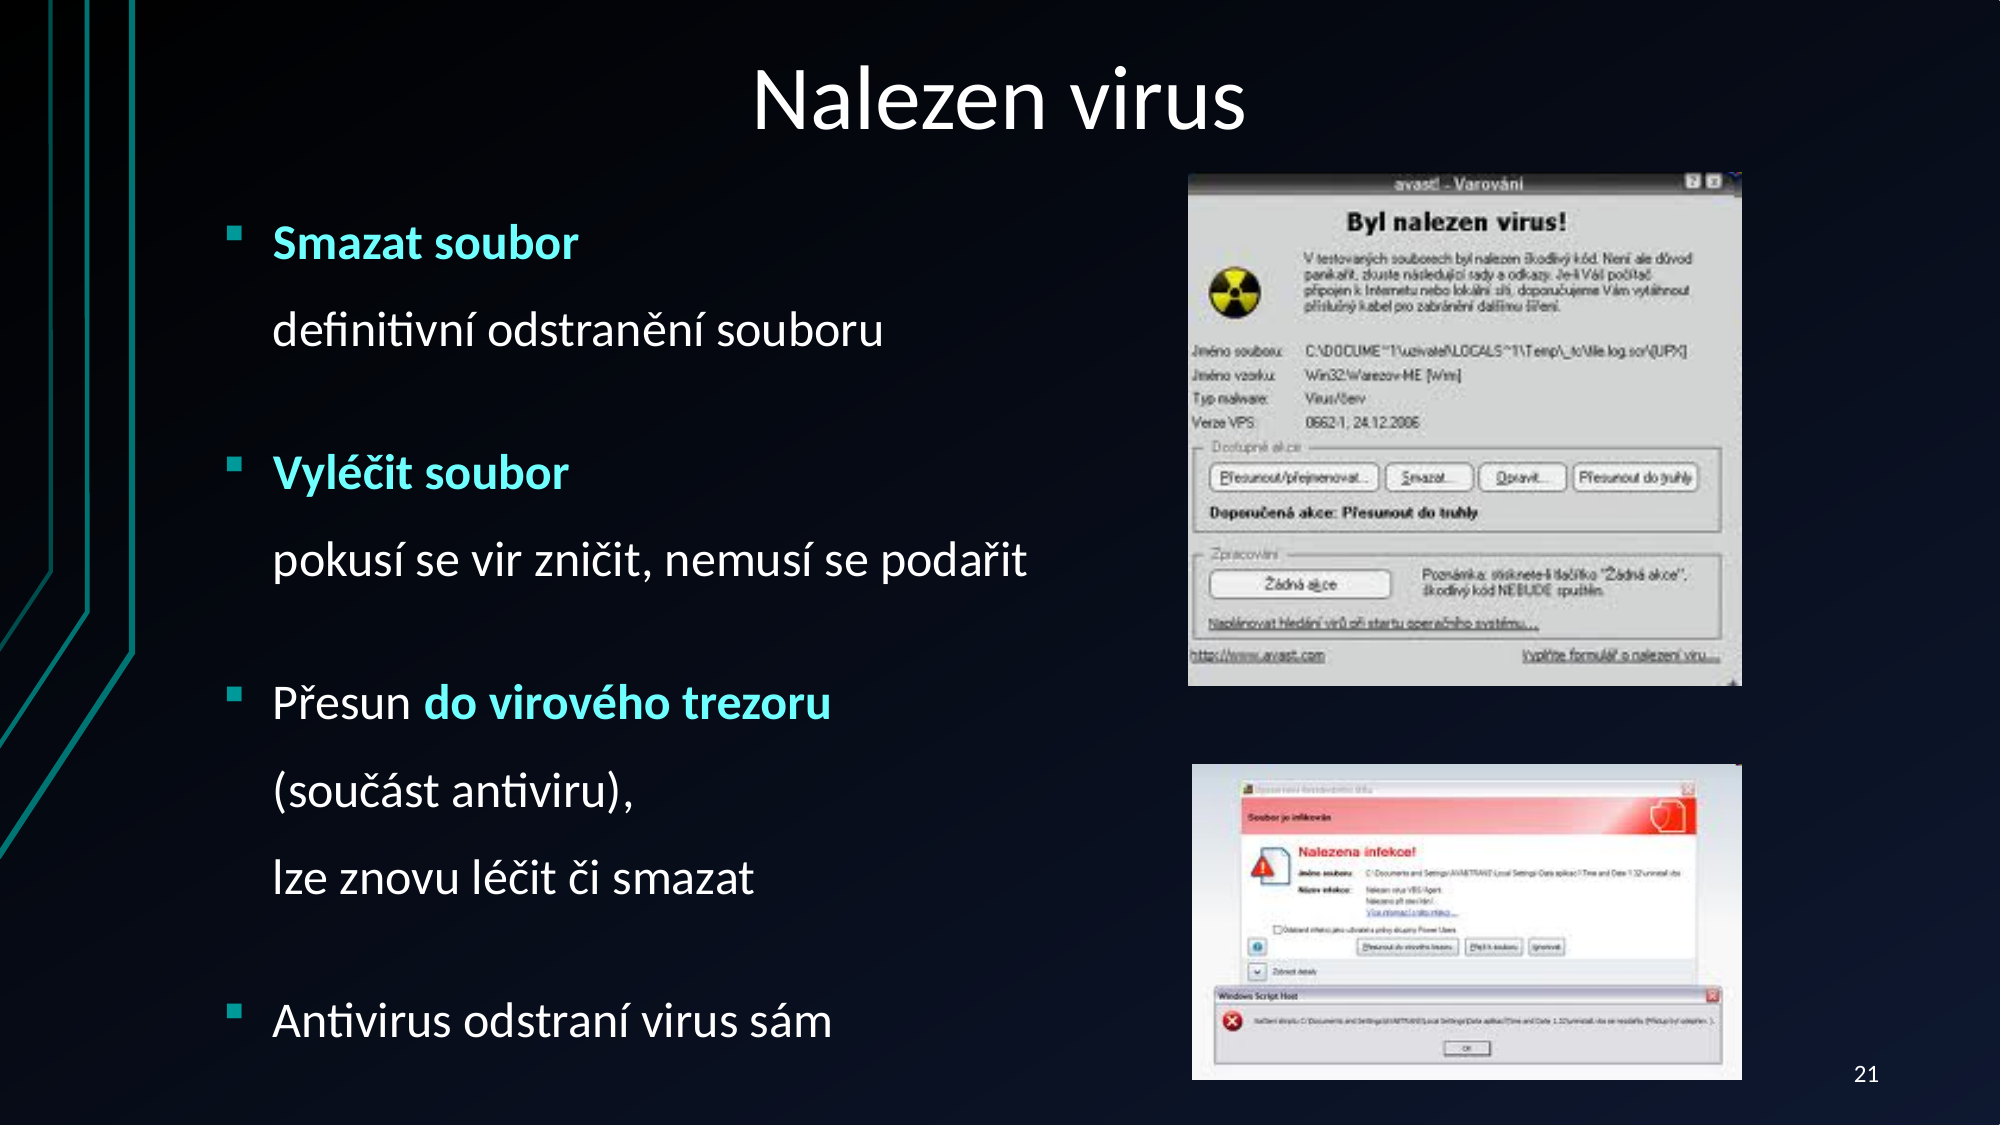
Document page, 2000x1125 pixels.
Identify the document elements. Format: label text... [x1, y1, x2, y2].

slide_number 21 [1732, 1042, 1900, 1103]
text_box Smazat soubor definitivní odstranění souboru Vyléčit soubor pokusí se vir zničit, nemusí se podařit Přesun do virového trezoru (součást antiviru), lze znovu léčit či smazat Antivirus odstraní virus sám [208, 208, 1225, 917]
picture [1192, 764, 1742, 1081]
text_box Nalezen virus [567, 42, 1432, 208]
picture [1188, 172, 1742, 686]
